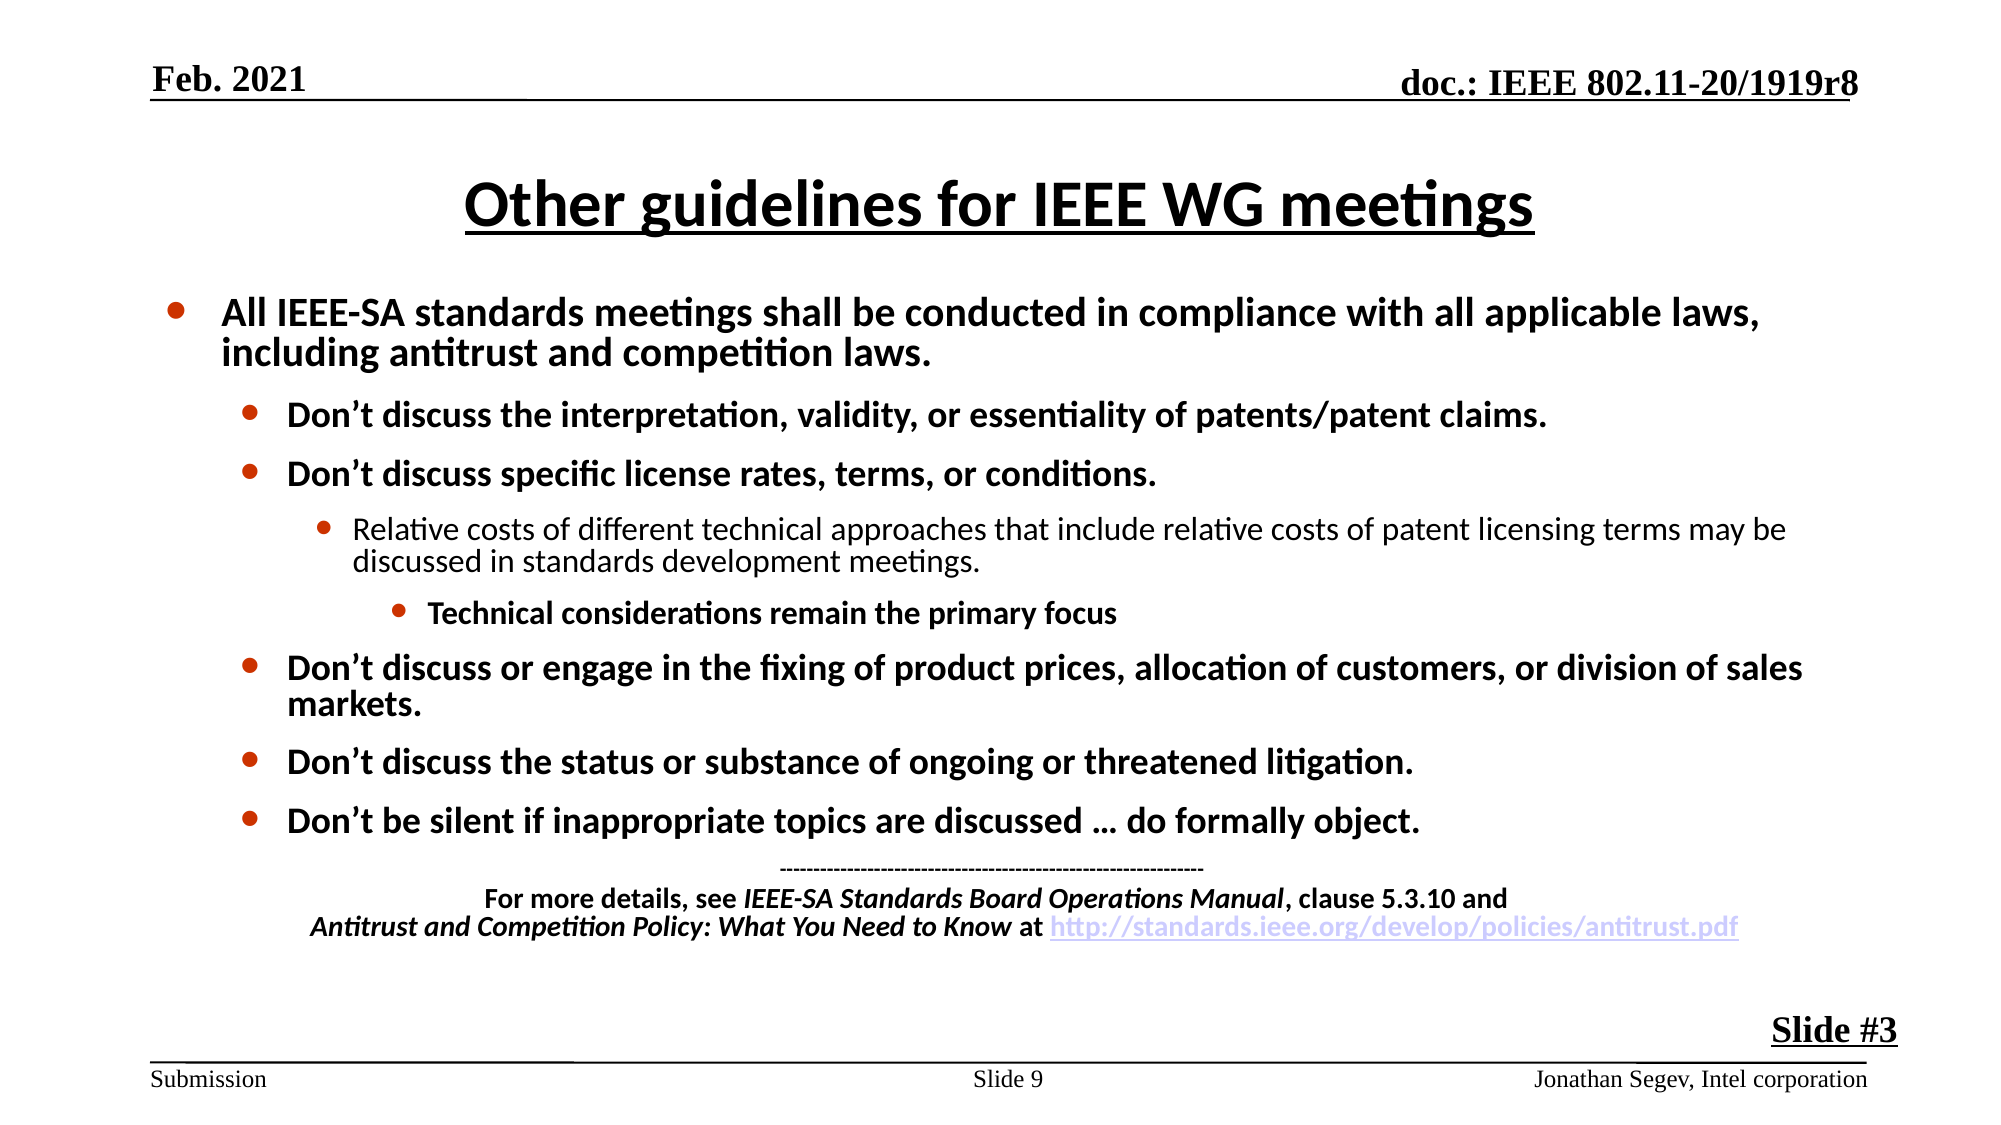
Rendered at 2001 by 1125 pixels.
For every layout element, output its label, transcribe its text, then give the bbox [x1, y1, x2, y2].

text_box Slide #3 [1756, 997, 1913, 1058]
title Other guidelines for IEEE WG meetings [149, 112, 1850, 286]
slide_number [152, 54, 563, 100]
list All IEEE-SA standards meetings shall be conducted in compliance with all applicable laws, including antitrust and competition laws. Don’t discuss the interpretation, validity, or essentiality of patents/patent claims. Don’t discuss specific license rates, terms, or conditions. Relative costs of different technical approaches that include relative costs of patent licensing terms may be discussed in standards development meetings. Technical considerations remain the primary focus Don’t discuss or engage in the fixing of product prices, allocation of customers, or division of sales markets. Don’t discuss the status or substance of ongoing or threatened litigation. Don’t be silent if inappropriate topics are discussed … do formally object. --------------------------------------------------------------- For more details, see IEEE-SA Standards Board Operations Manual, clause 5.3.10 and Antitrust and Competition Policy: What You Need to Know at http://standards.ieee.org/develop/policies/antitrust.pdf [149, 286, 1850, 1000]
footer Jonathan Segev, Intel corporation [1171, 1061, 1869, 1093]
slide_number Slide 9 [950, 1061, 1067, 1123]
